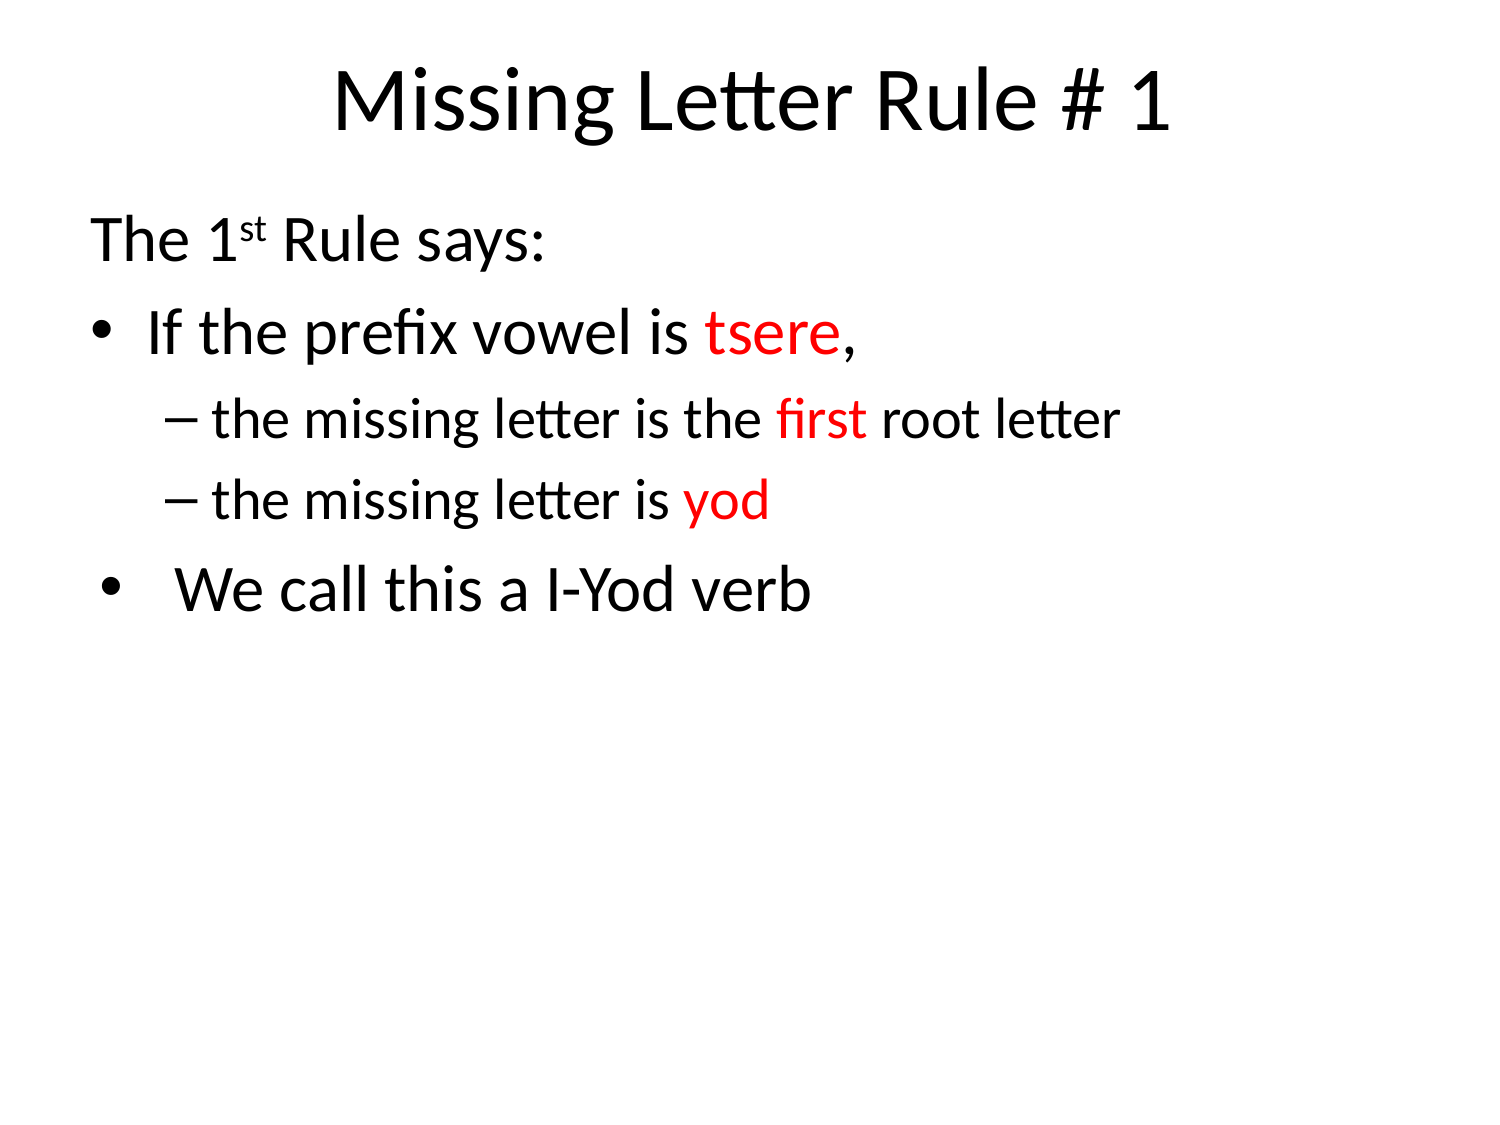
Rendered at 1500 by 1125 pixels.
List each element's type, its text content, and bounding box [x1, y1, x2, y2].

title Missing Letter Rule # 1 [78, 0, 1429, 188]
text_box The 1st Rule says: If the prefix vowel is tsere, the missing letter is the first root letter the missing letter is yod We call this a I-Yod verb [74, 187, 1425, 700]
